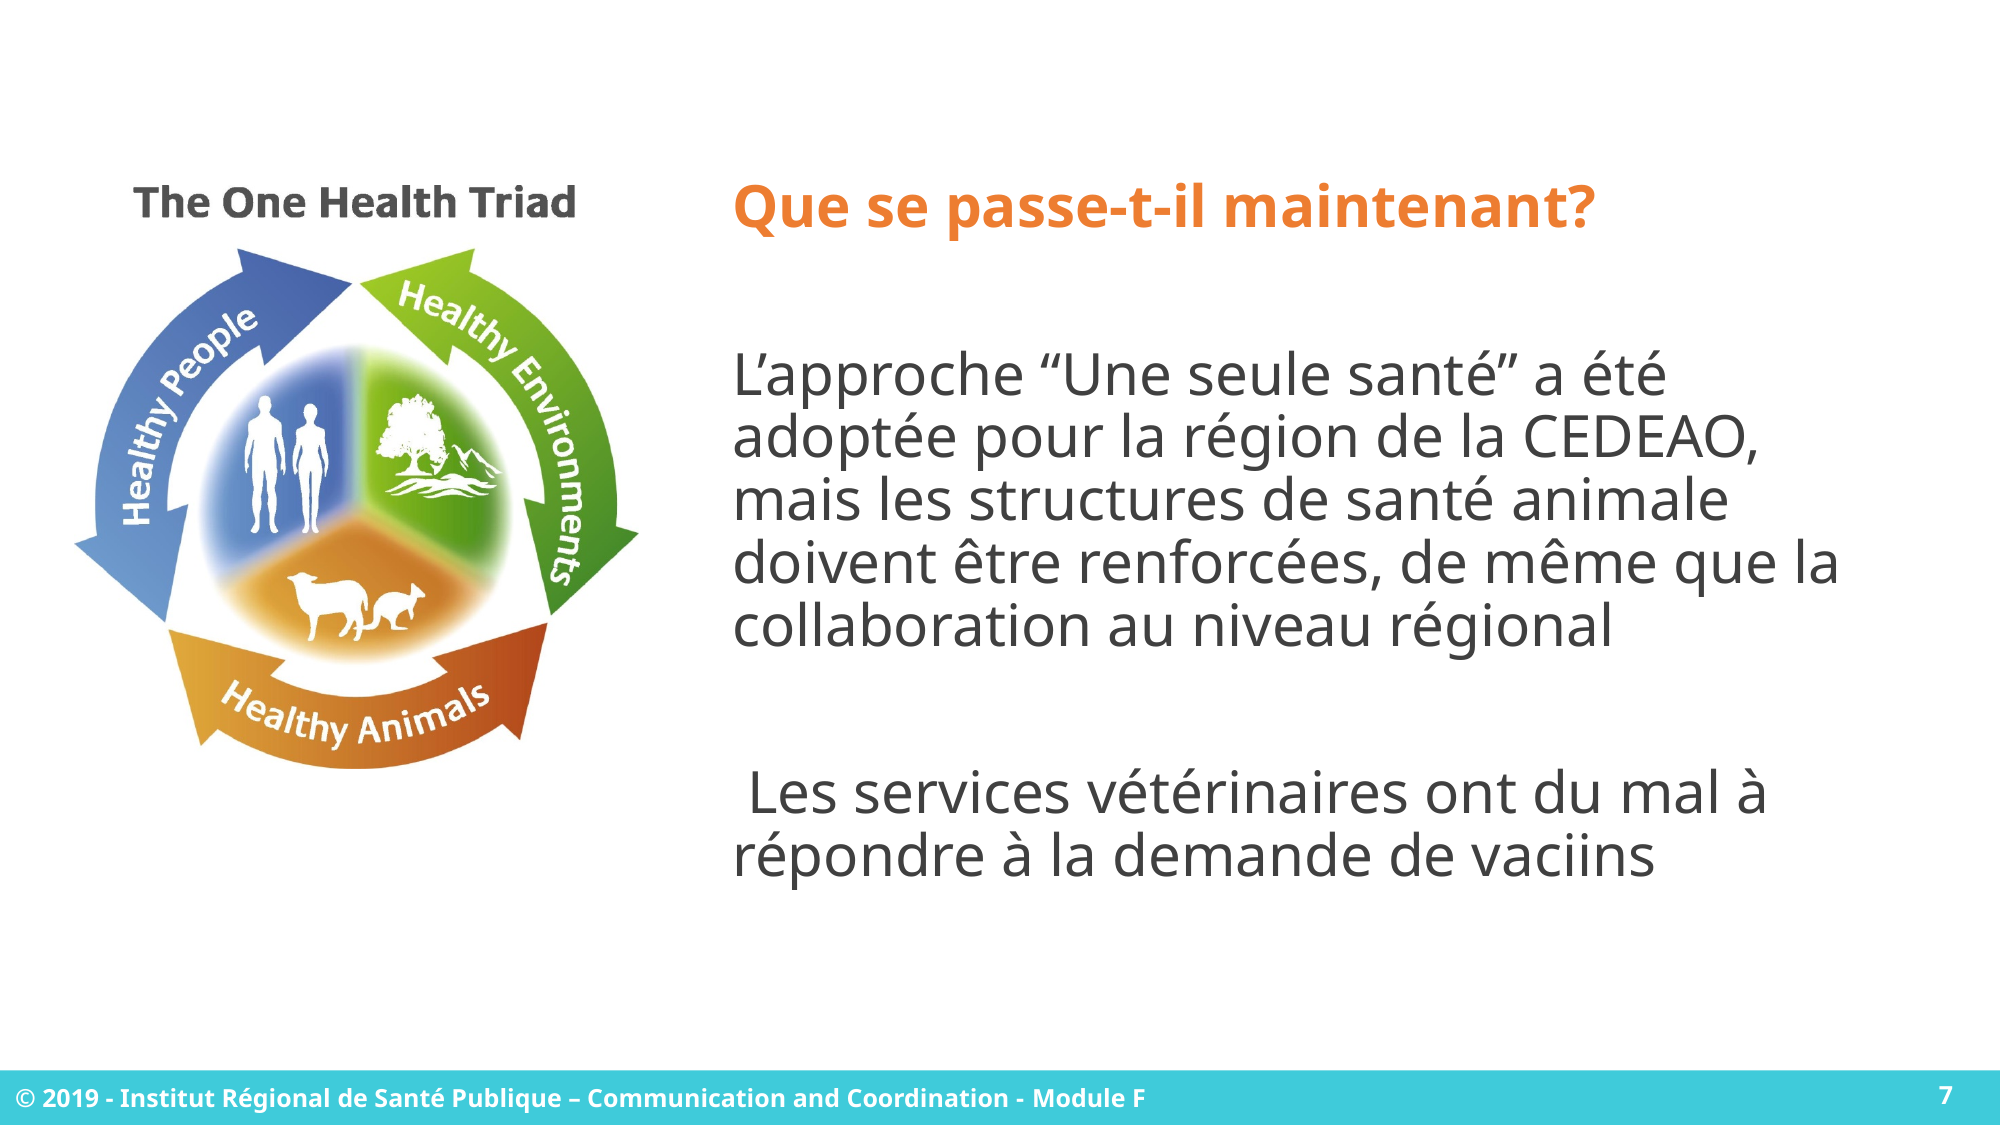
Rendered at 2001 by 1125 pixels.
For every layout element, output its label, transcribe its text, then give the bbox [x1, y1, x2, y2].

list Que se passe-t-il maintenant? L’approche “Une seule santé” a été adoptée pour la région de la CEDEAO, mais les structures de santé animale doivent être renforcées, de même que la collaboration au niveau régional Les services vétérinaires ont du mal à répondre à la demande de vaciins [717, 79, 1863, 1014]
picture [74, 185, 639, 770]
